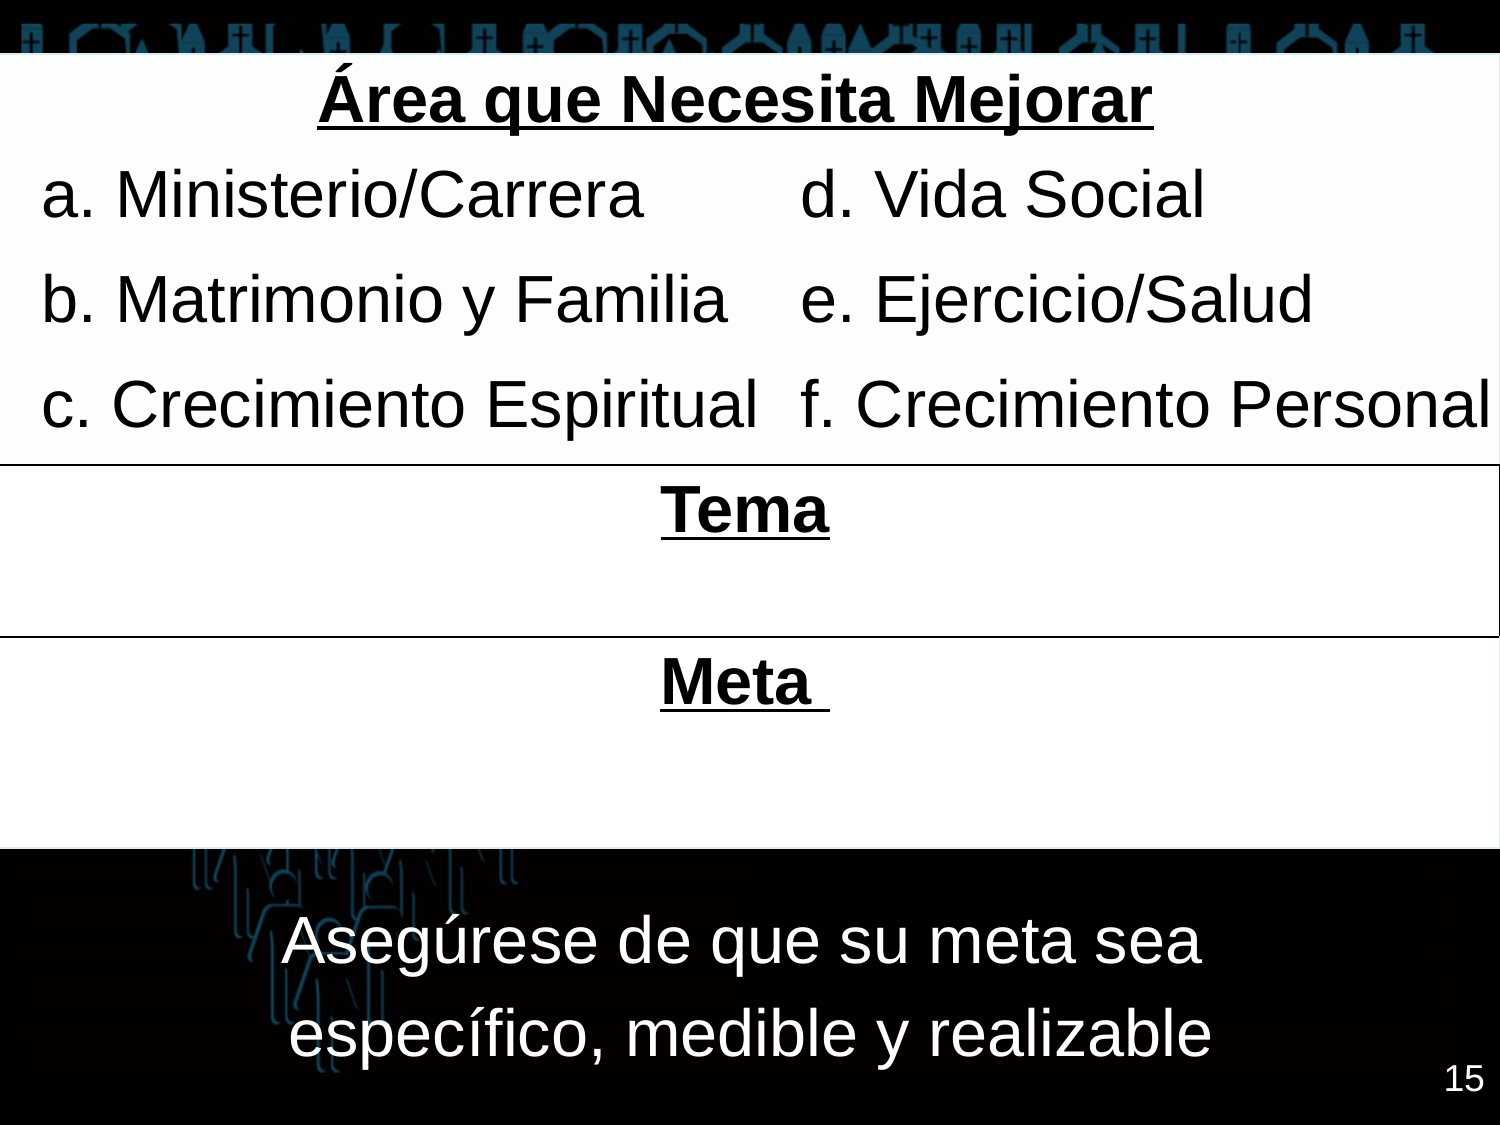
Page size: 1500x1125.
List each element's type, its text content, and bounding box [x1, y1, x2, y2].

picture [0, 0, 1500, 53]
table_header Área que Necesita Mejorar [0, 55, 1499, 464]
picture [0, 849, 1500, 1125]
table_cell Meta [0, 638, 1499, 847]
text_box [26, 143, 1500, 452]
text_box Asegúrese de que su meta sea específico, medible y realizable [26, 877, 1477, 1077]
slide_number 15 [1149, 1046, 1500, 1125]
table_cell Tema [0, 466, 1499, 636]
